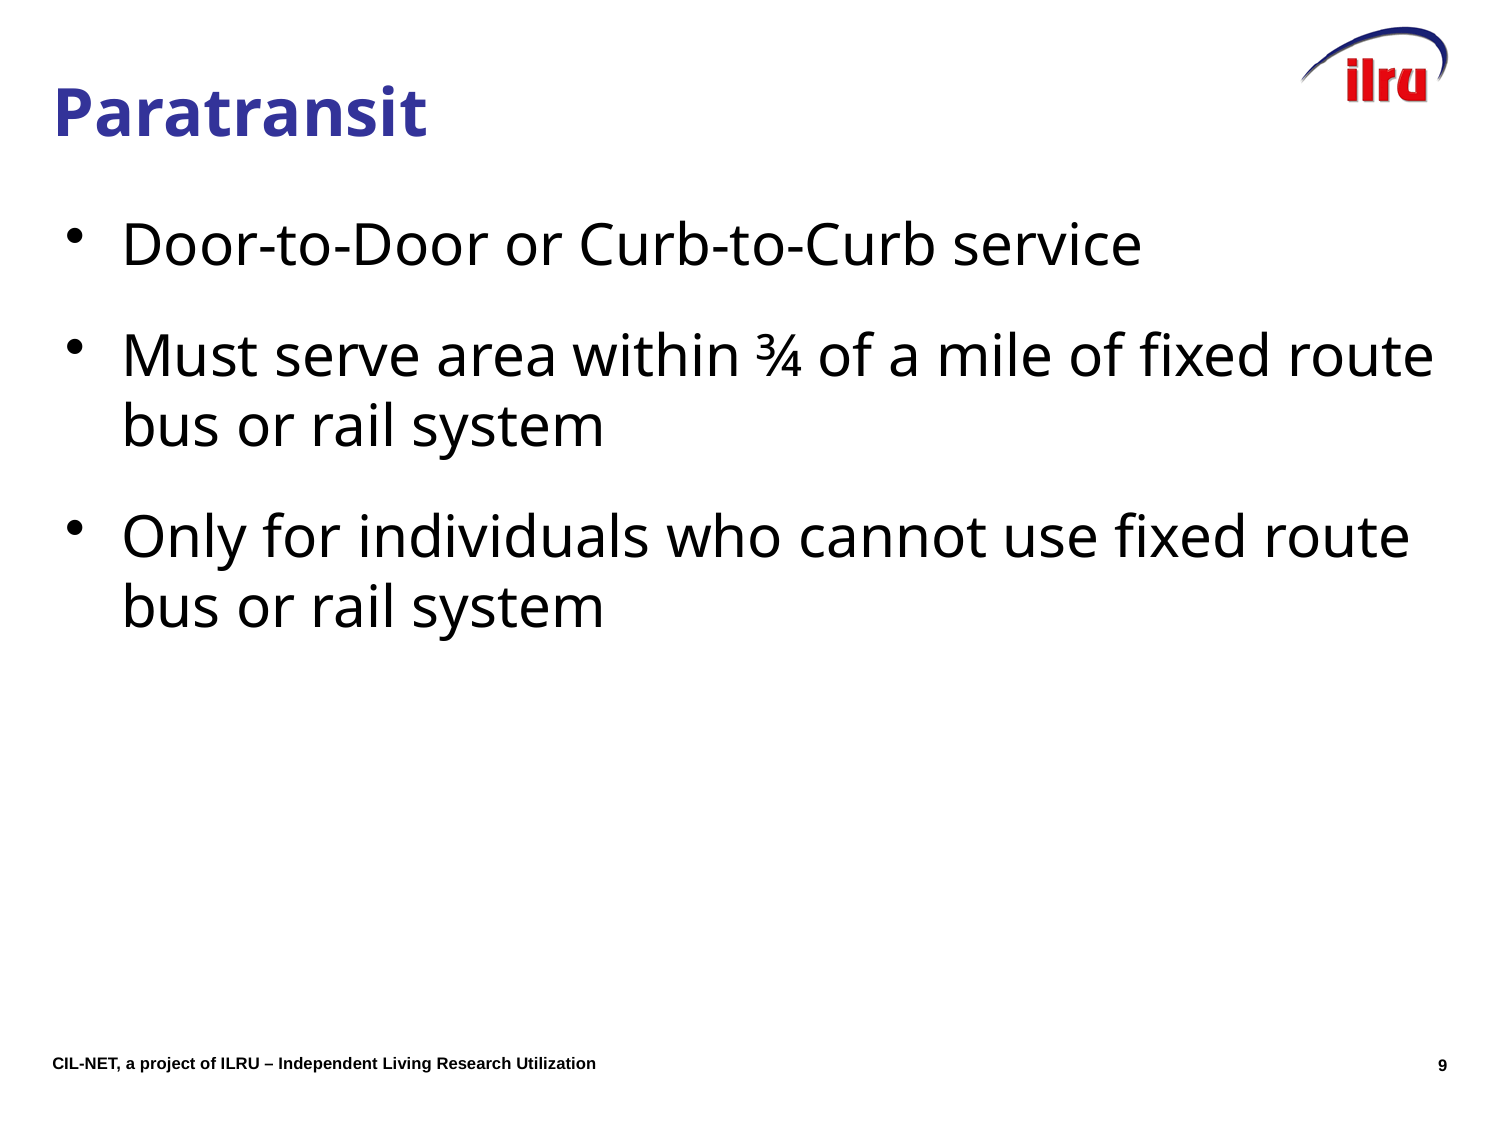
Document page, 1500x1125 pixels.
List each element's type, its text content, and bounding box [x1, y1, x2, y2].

picture [1299, 24, 1463, 103]
slide_number 8 [1074, 1047, 1463, 1088]
title Paratransit [37, 44, 1426, 176]
list Door-to-Door or Curb-to-Curb service Must serve area within ¾ of a mile of fixed route bus or rail system Only for individuals who cannot use fixed route bus or rail system [49, 199, 1463, 1026]
